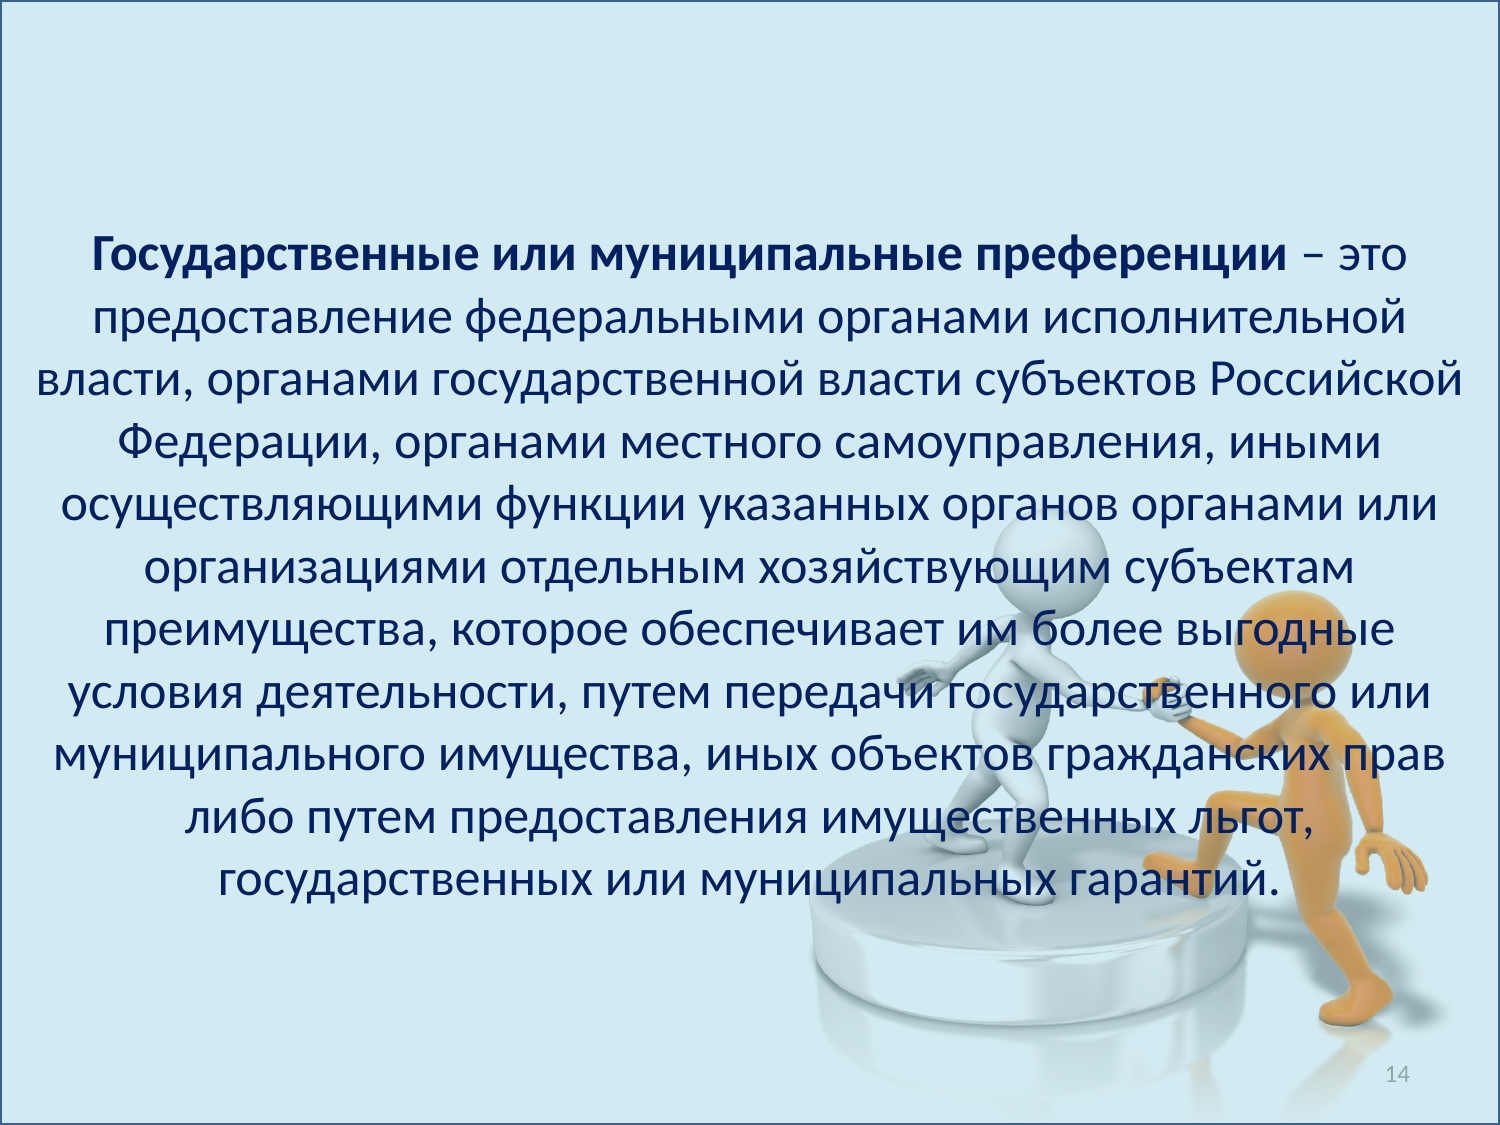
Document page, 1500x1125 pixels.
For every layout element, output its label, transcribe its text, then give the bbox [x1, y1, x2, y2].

picture [749, 498, 1500, 1125]
text_box Государственные или муниципальные преференции – это предоставление федеральными органами исполнительной власти, органами государственной власти субъектов Российской Федерации, органами местного самоуправления, иными осуществляющими функции указанных органов органами или организациями отдельным хозяйствующим субъектам преимущества, которое обеспечивает им более выгодные условия деятельности, путем передачи государственного или муниципального имущества, иных объектов гражданских прав либо путем предоставления имущественных льгот, государственных или муниципальных гарантий. [0, 0, 1500, 1125]
